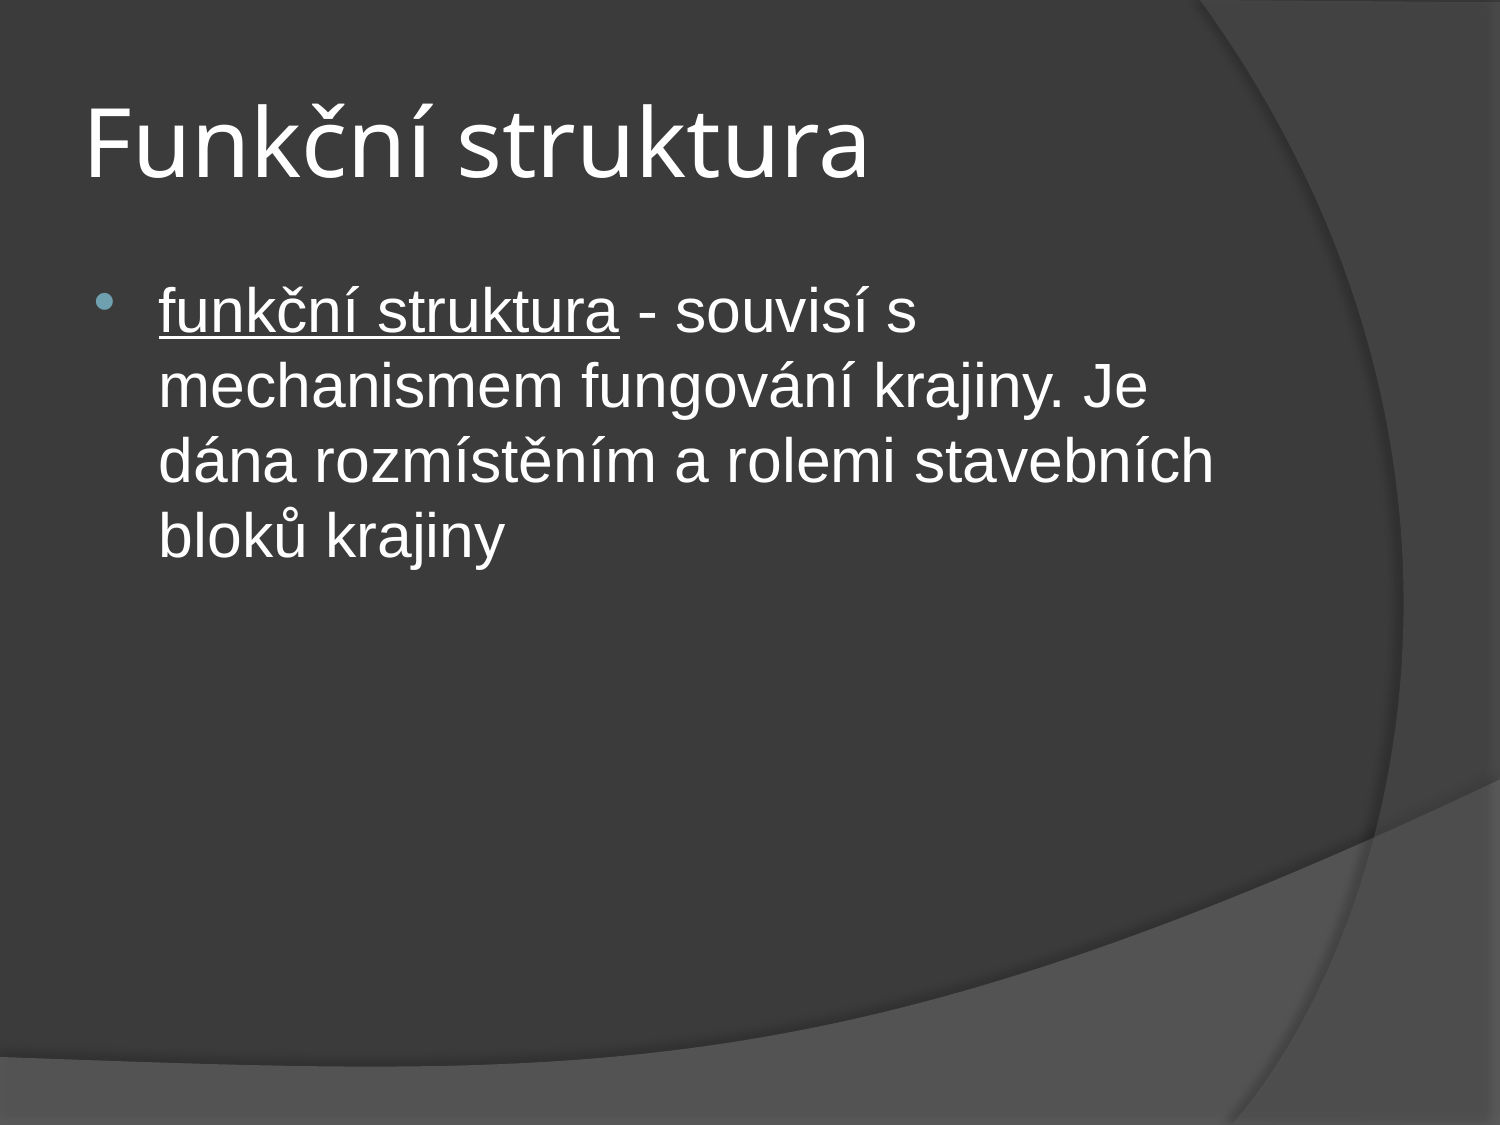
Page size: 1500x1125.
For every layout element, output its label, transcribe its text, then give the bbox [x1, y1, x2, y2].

title Funkční struktura [74, 44, 1301, 233]
list funkční struktura - souvisí s mechanismem fungování krajiny. Je dána rozmístěním a rolemi stavebních bloků krajiny [74, 262, 1301, 1006]
